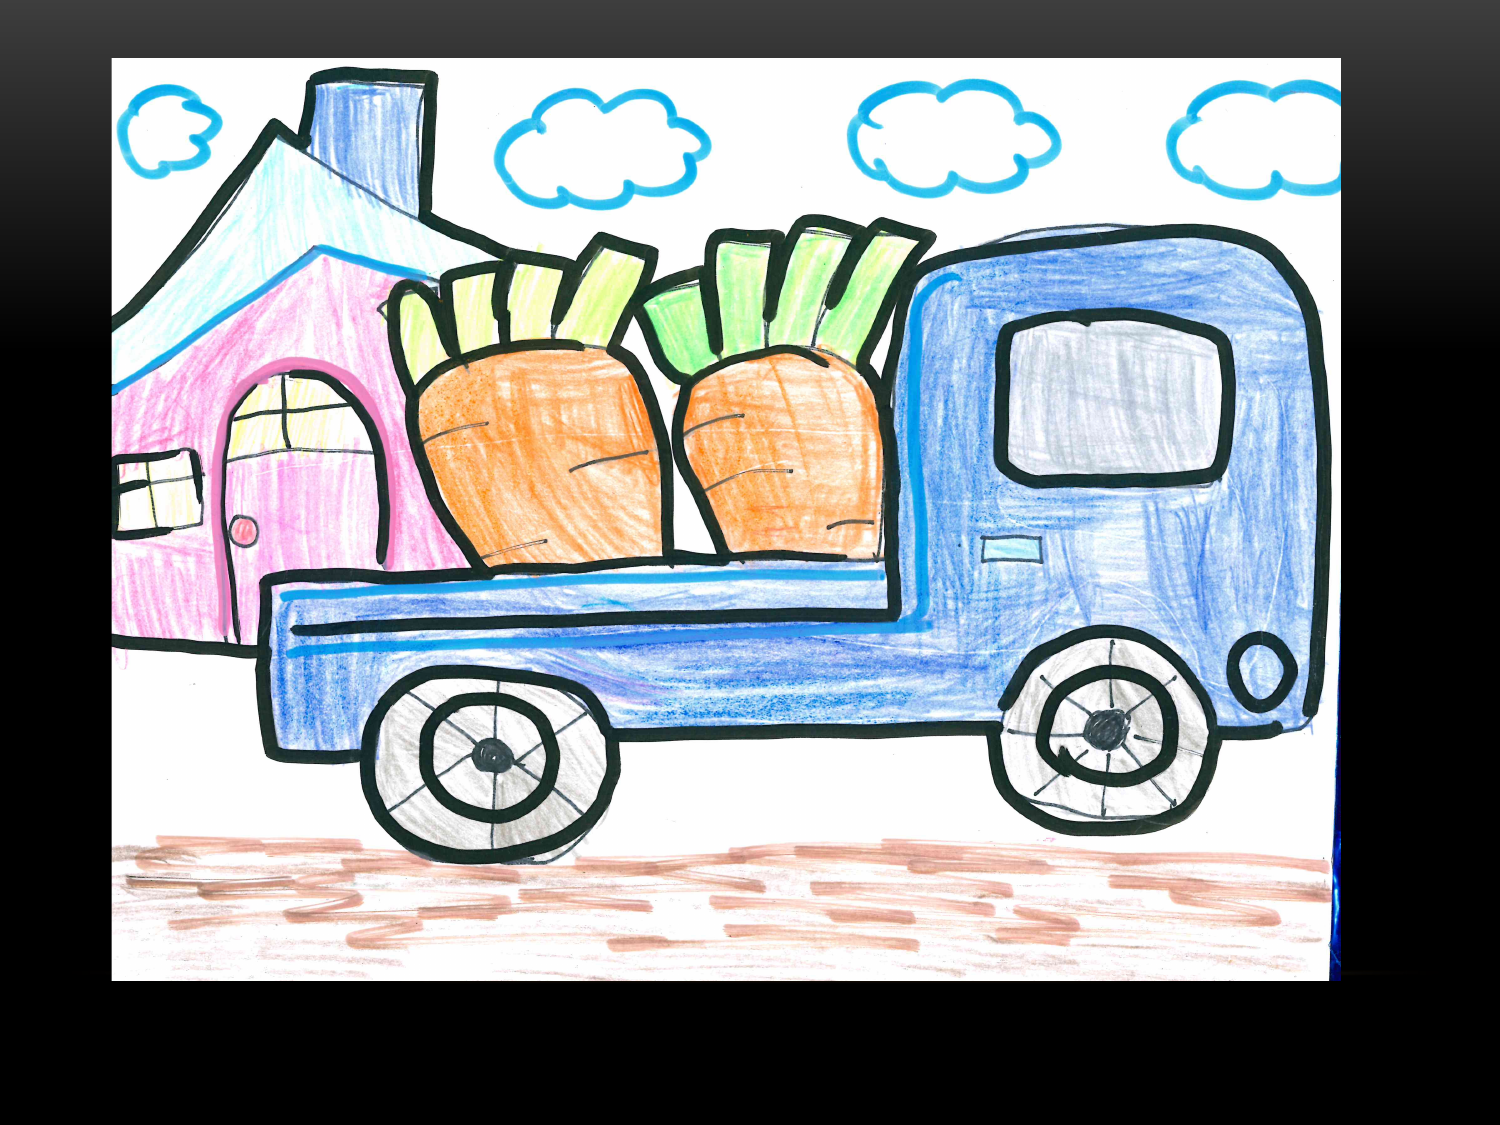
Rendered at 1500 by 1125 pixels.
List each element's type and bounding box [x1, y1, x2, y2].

picture [0, 0, 1500, 1125]
list [111, 58, 1342, 981]
